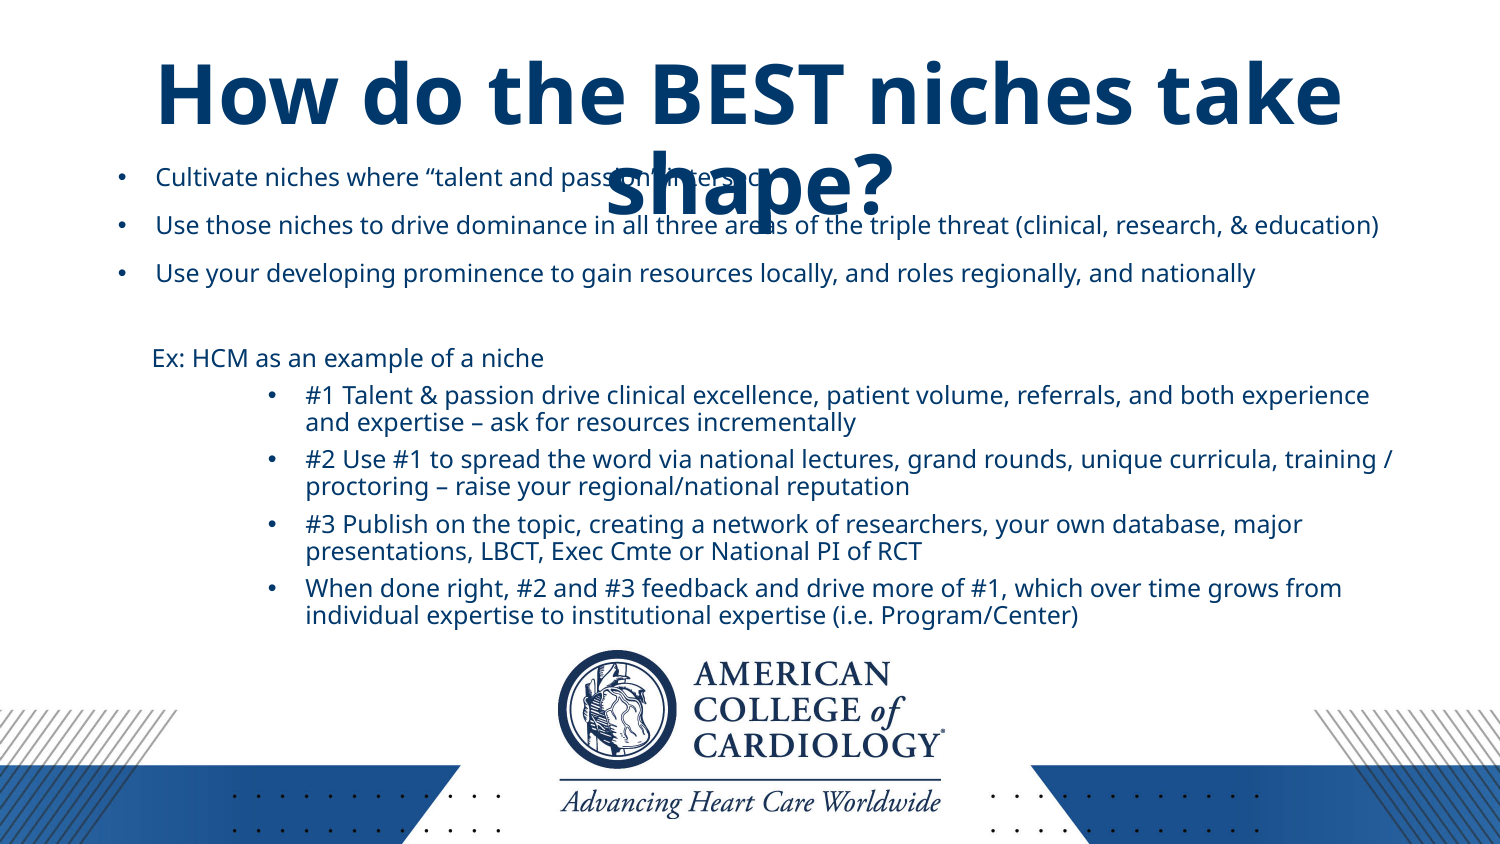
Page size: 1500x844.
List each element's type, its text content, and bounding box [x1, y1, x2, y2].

picture [0, 0, 1500, 844]
title How do the BEST niches take shape? [103, 45, 1397, 157]
list Cultivate niches where “talent and passion” intersect Use those niches to drive dominance in all three areas of the triple threat (clinical, research, & education) Use your developing prominence to gain resources locally, and roles regionally, and nationally Ex: HCM as an example of a niche #1 Talent & passion drive clinical excellence, patient volume, referrals, and both experience and expertise – ask for resources incrementally #2 Use #1 to spread the word via national lectures, grand rounds, unique curricula, training / proctoring – raise your regional/national reputation #3 Publish on the topic, creating a network of researchers, your own database, major presentations, LBCT, Exec Cmte or National PI of RCT When done right, #2 and #3 feedback and drive more of #1, which over time grows from individual expertise to institutional expertise (i.e. Program/Center) [103, 157, 1413, 686]
